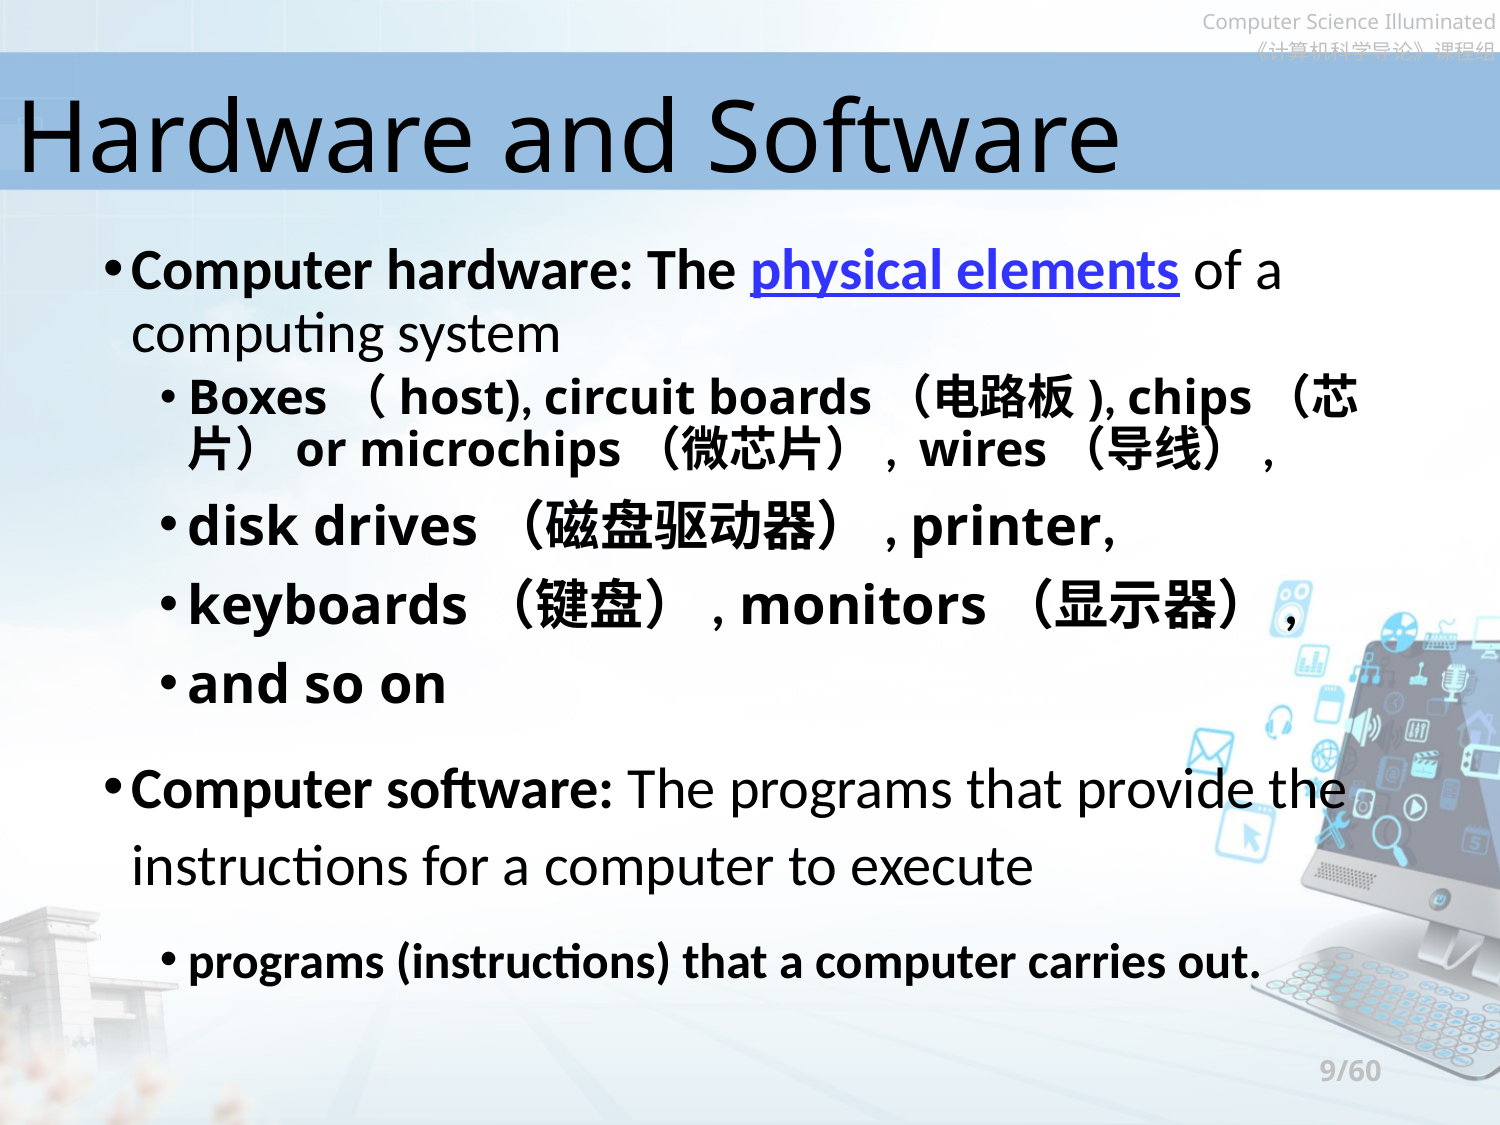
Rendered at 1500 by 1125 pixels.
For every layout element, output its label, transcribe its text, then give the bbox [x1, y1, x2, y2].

picture [0, 0, 1500, 1125]
slide_number 9/60 [1059, 1042, 1397, 1103]
list Computer hardware: The physical elements of a computing system Boxes（host), circuit boards（电路板), chips（芯片）or microchips（微芯片）, wires（导线）, disk drives（磁盘驱动器）, printer, keyboards（键盘）, monitors（显示器）, and so on Computer software: The programs that provide the instructions for a computer to execute programs (instructions) that a computer carries out. [88, 231, 1469, 1006]
title Hardware and Software [0, 31, 1294, 249]
